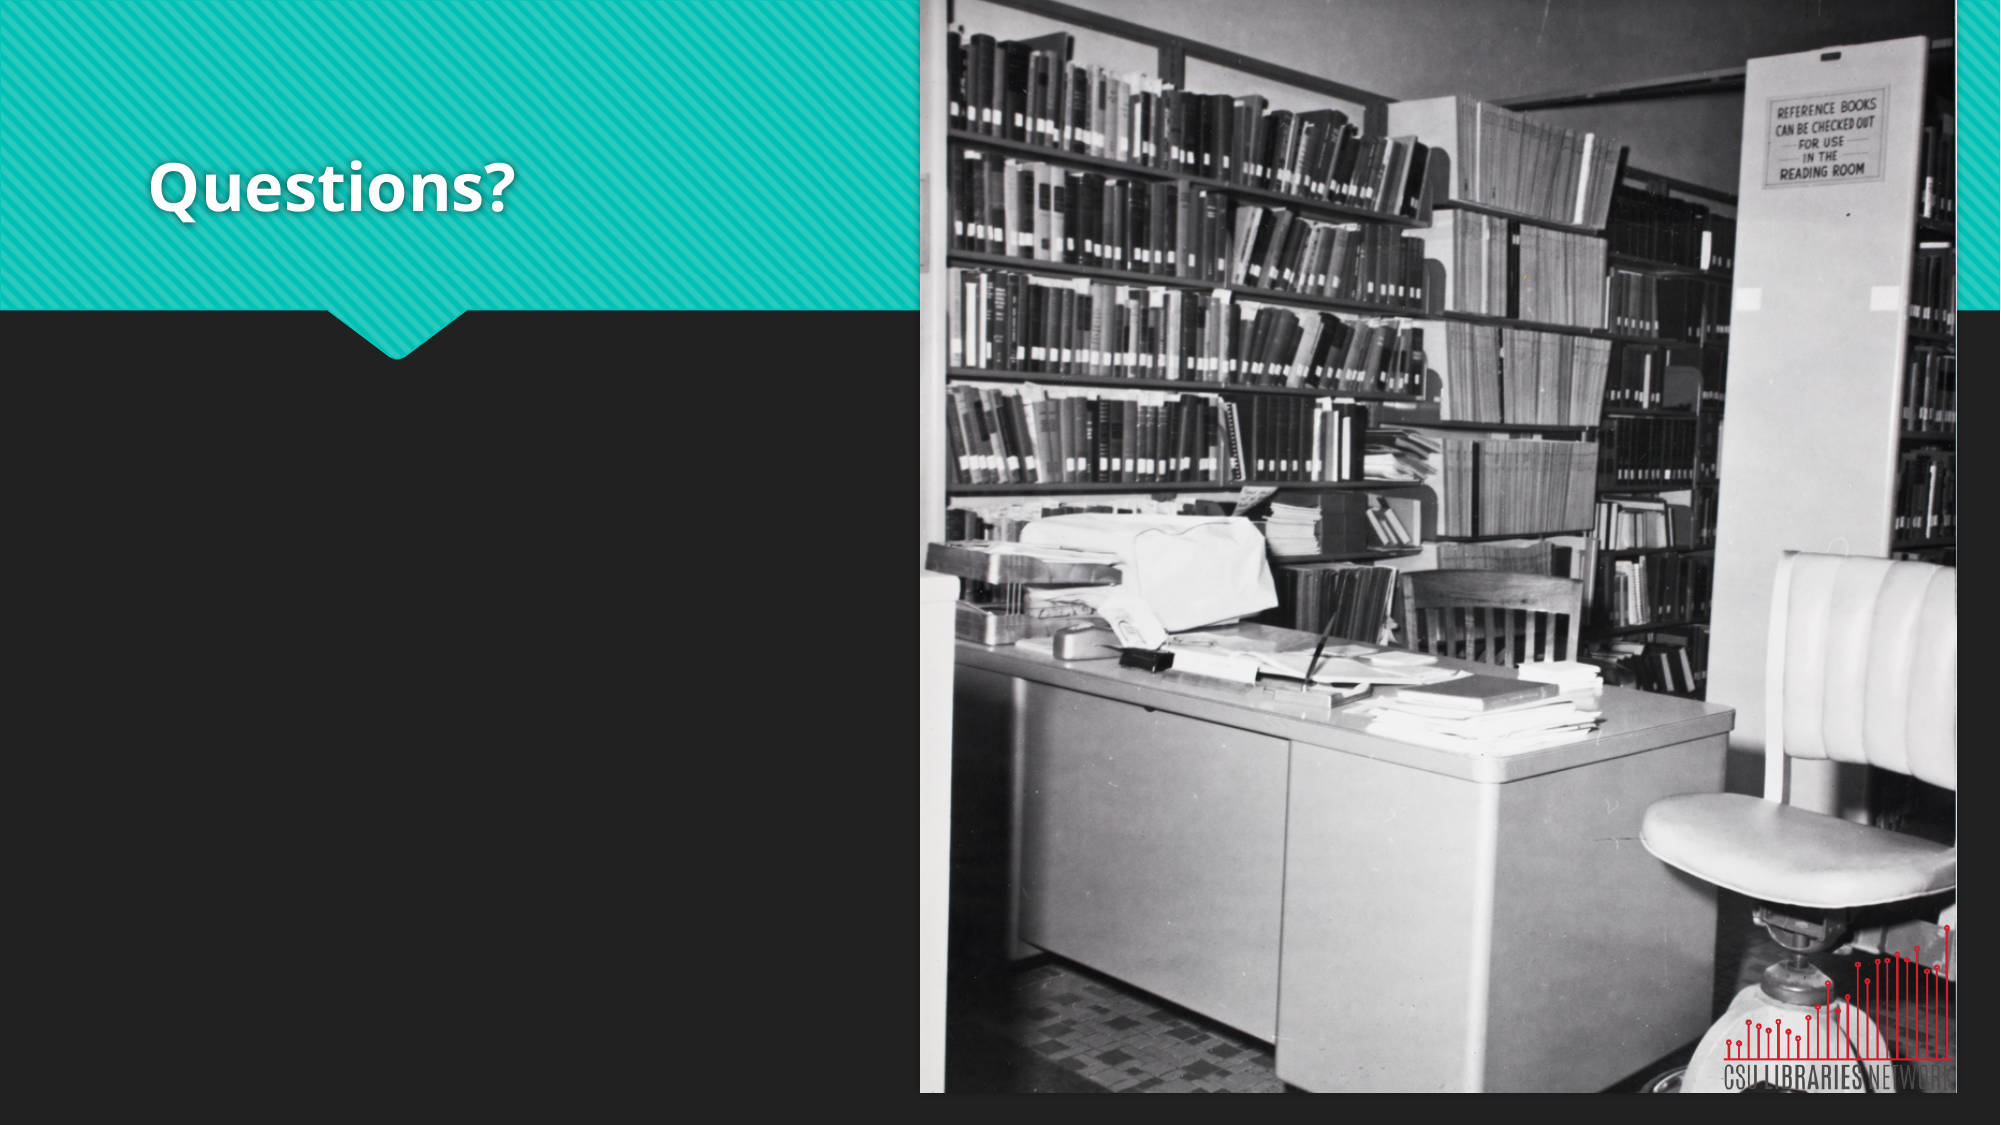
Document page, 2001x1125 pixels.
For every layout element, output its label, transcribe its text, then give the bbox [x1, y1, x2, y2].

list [920, 0, 1957, 1094]
picture [1719, 920, 1957, 1094]
title Questions? [132, 73, 914, 233]
